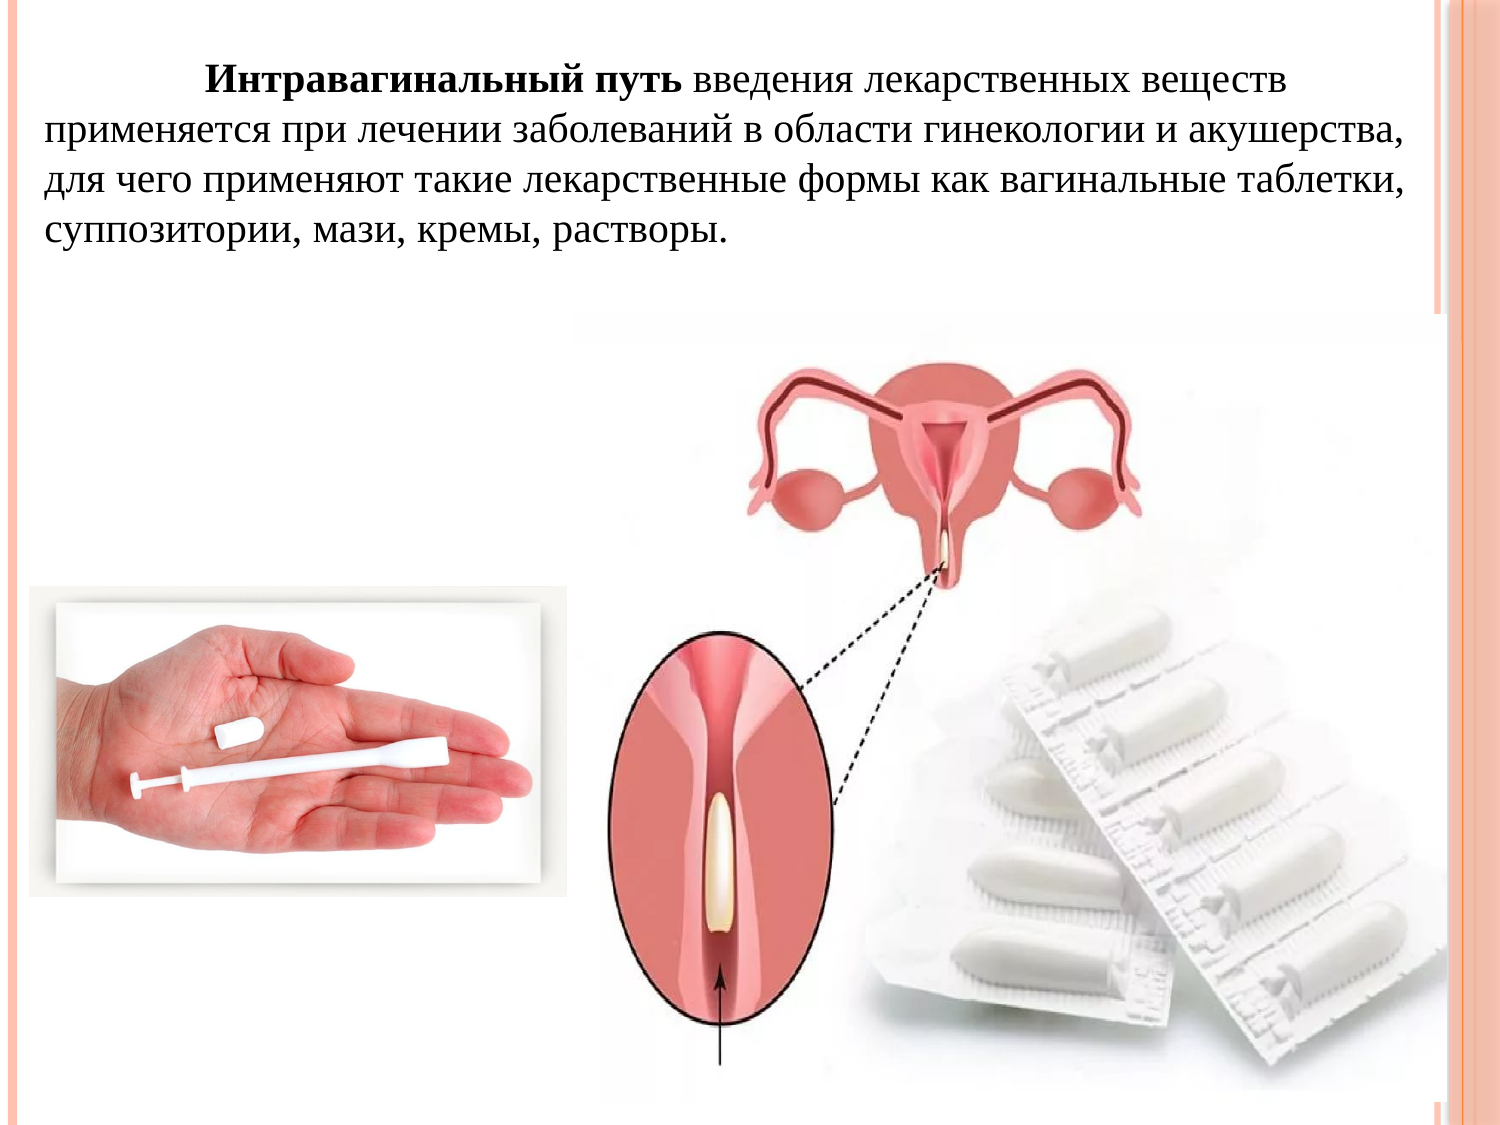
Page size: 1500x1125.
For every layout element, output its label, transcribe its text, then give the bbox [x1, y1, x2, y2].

picture [572, 313, 1448, 1102]
picture [28, 585, 568, 898]
text_box Интравагинальный путь введения лекарственных веществ применяется при лечении заболеваний в области гинекологии и акушерства, для чего применяют такие лекарственные формы как вагинальные таблетки, суппозитории, мази, кремы, растворы. [29, 43, 1483, 359]
